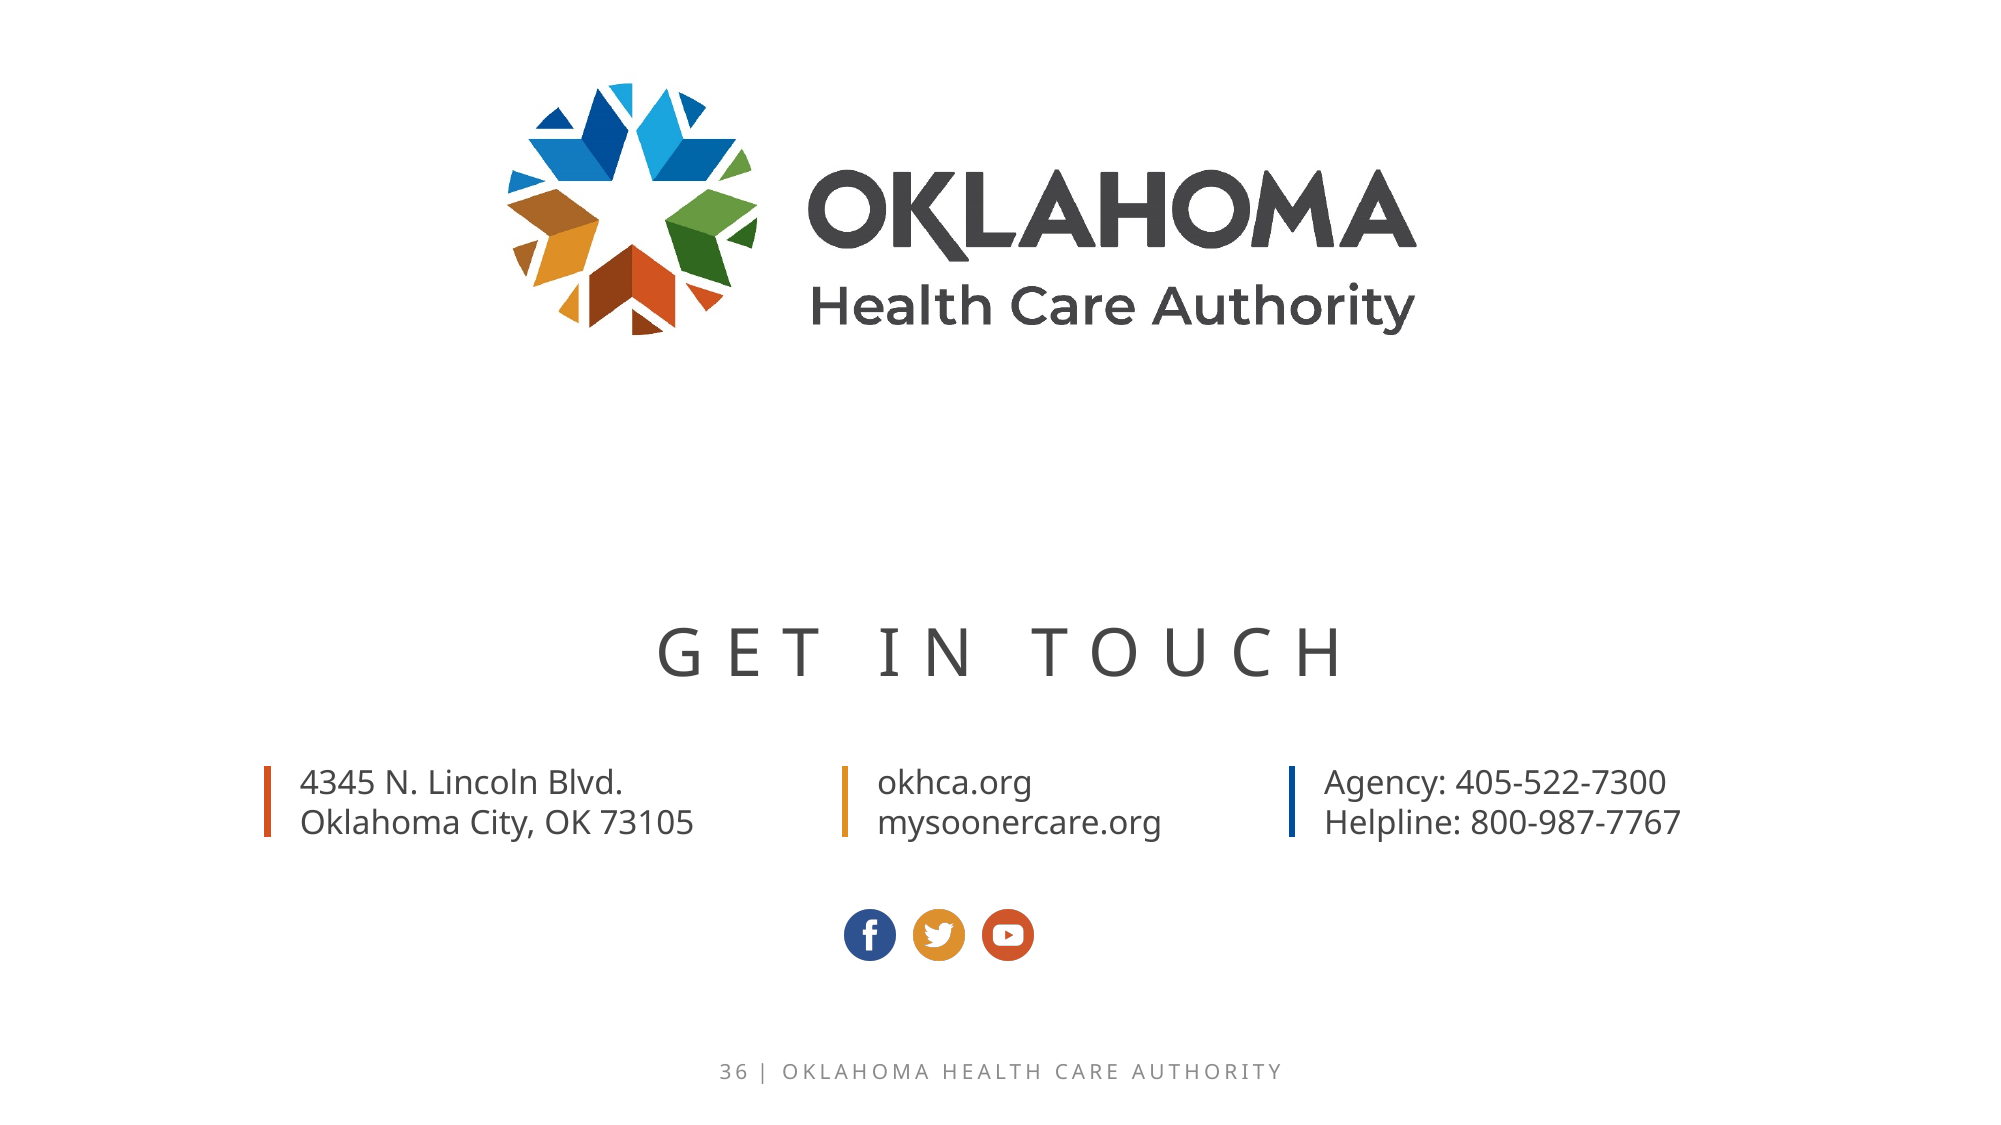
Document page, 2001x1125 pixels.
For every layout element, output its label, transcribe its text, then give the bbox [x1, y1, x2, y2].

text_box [844, 909, 1034, 961]
text_box GET IN TOUCH [640, 602, 1359, 697]
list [505, 7, 1494, 411]
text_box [267, 753, 1733, 850]
